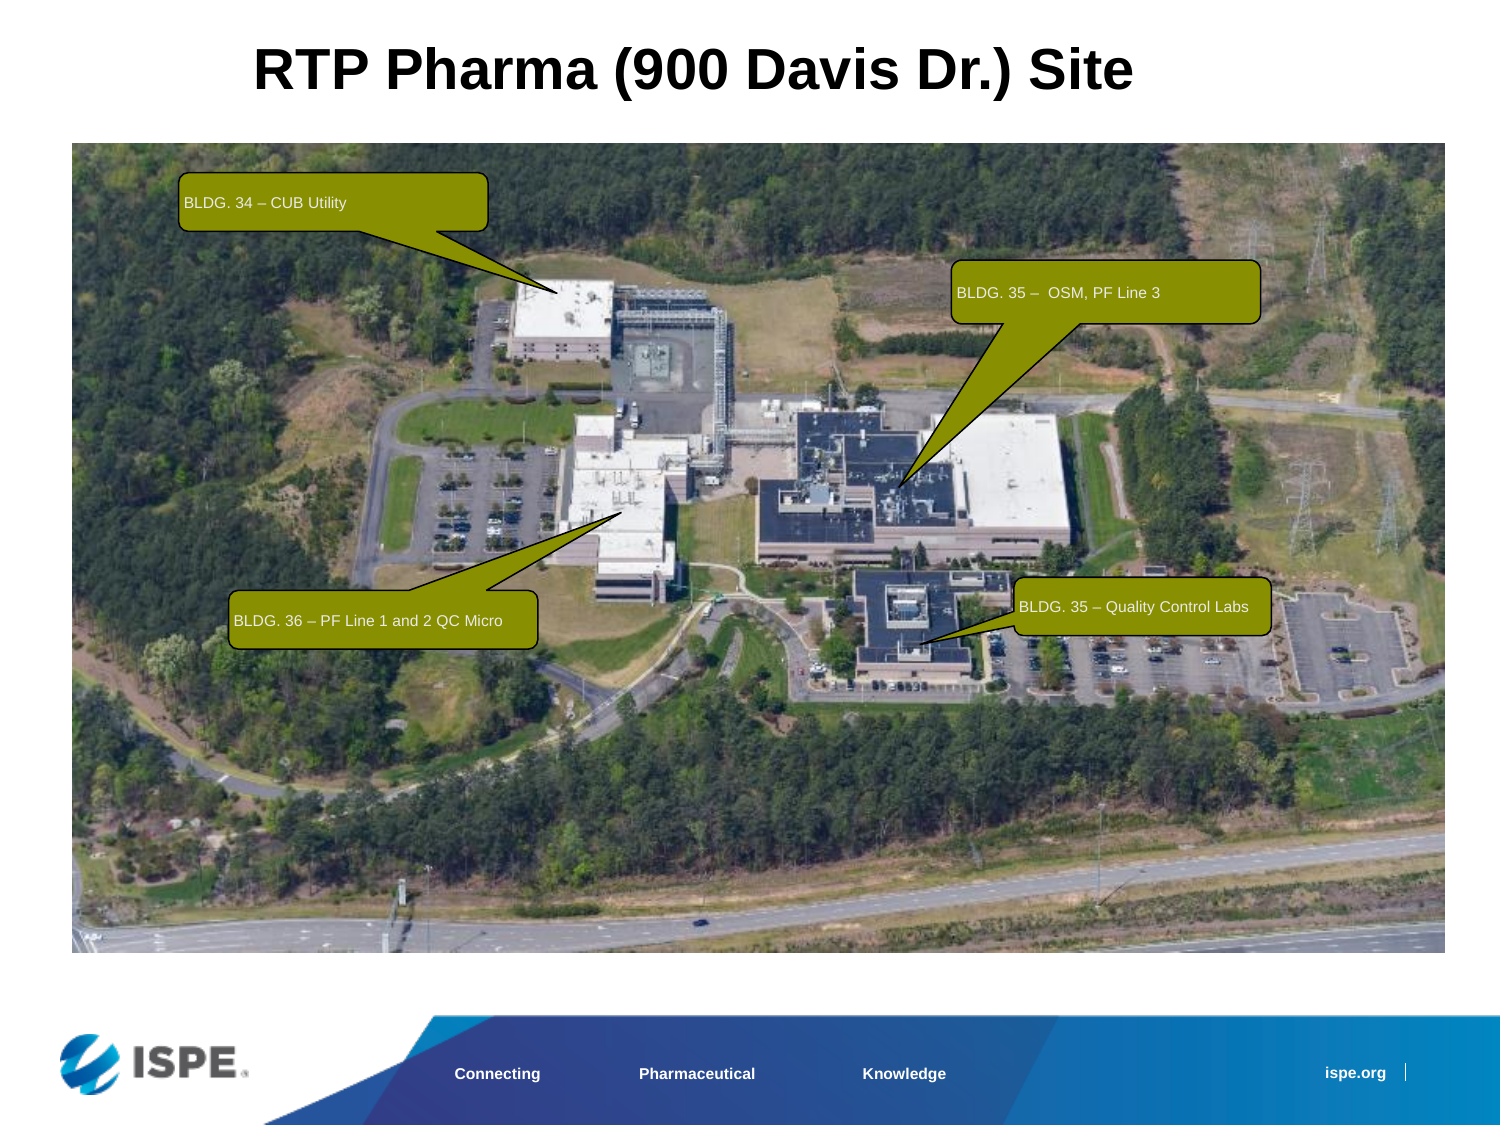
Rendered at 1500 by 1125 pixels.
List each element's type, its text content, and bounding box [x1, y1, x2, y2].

text_box RTP Pharma (900 Davis Dr.) Site [118, 23, 1272, 109]
picture [0, 0, 1500, 1125]
